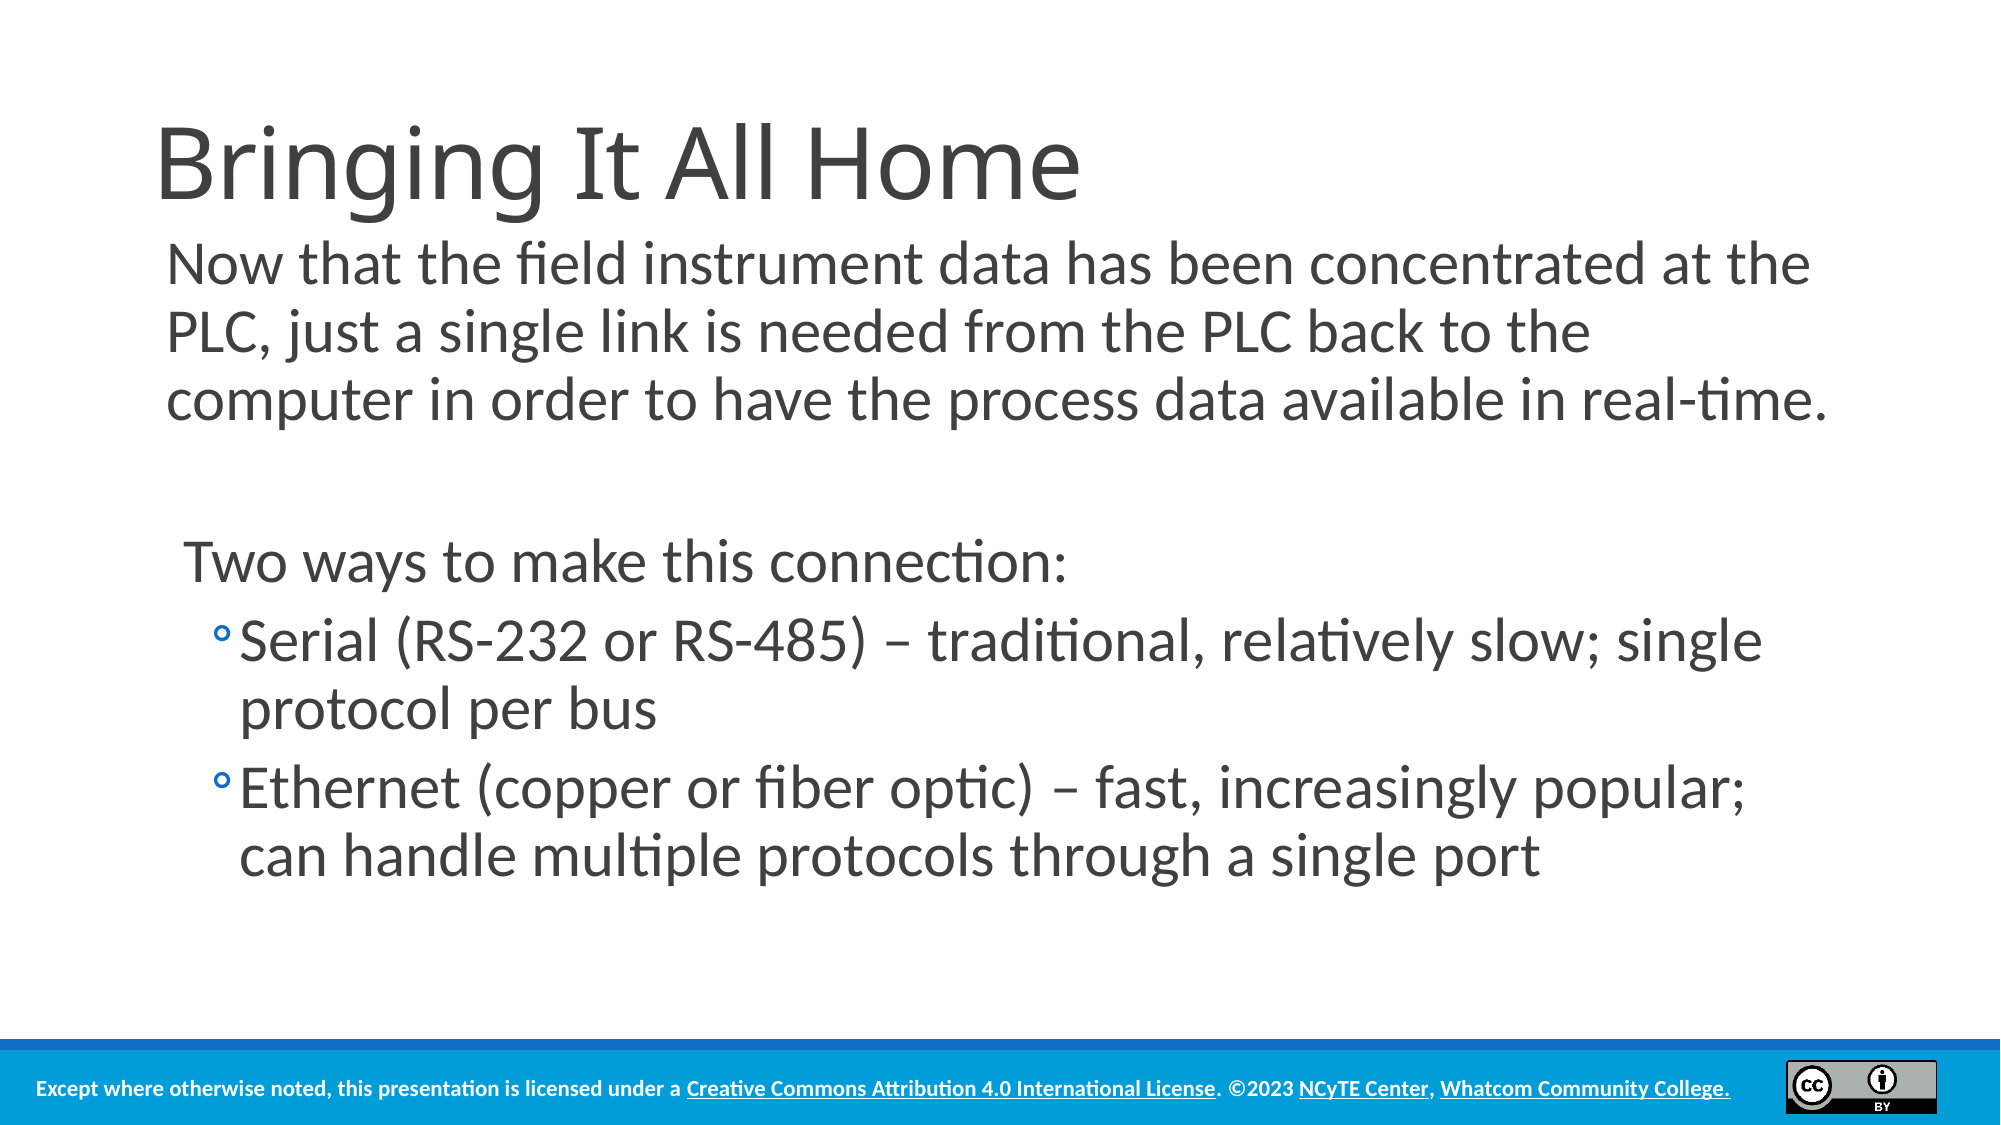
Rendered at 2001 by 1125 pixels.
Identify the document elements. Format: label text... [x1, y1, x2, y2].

list Now that the field instrument data has been concentrated at the PLC, just a single link is needed from the PLC back to the computer in order to have the process data available in real-time. Two ways to make this connection: Serial (RS-232 or RS-485) – traditional, relatively slow; single protocol per bus Ethernet (copper or fiber optic) – fast, increasingly popular; can handle multiple protocols through a single port [137, 223, 1863, 1000]
title Bringing It All Home [137, 59, 1863, 223]
picture [1787, 1061, 1936, 1113]
